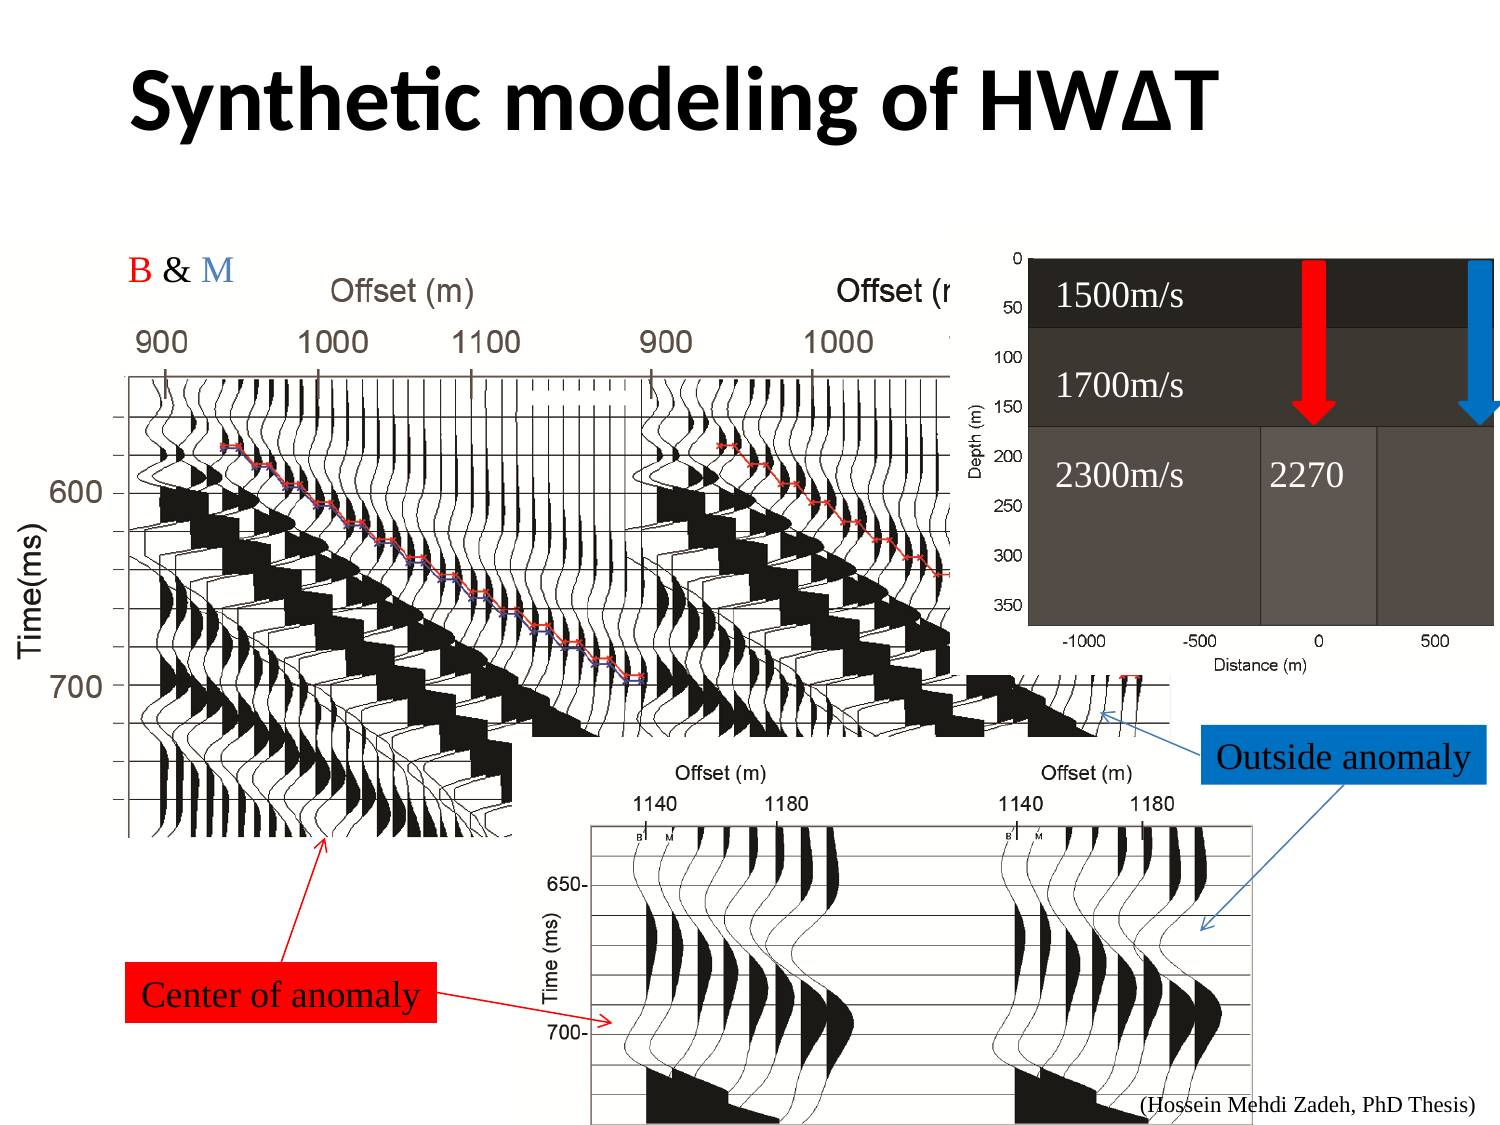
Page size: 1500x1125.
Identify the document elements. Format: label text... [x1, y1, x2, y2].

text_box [436, 992, 613, 1024]
picture [4, 224, 1500, 1125]
text_box Outside anomaly [1204, 724, 1487, 785]
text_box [280, 837, 326, 963]
text_box (Hossein Mehdi Zadeh, PhD Thesis) [1258, 1082, 1500, 1125]
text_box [1099, 712, 1201, 756]
text_box Center of anomaly [126, 962, 436, 1023]
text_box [1199, 785, 1345, 932]
title Synthetic modeling of HWΔT [0, 0, 1351, 188]
